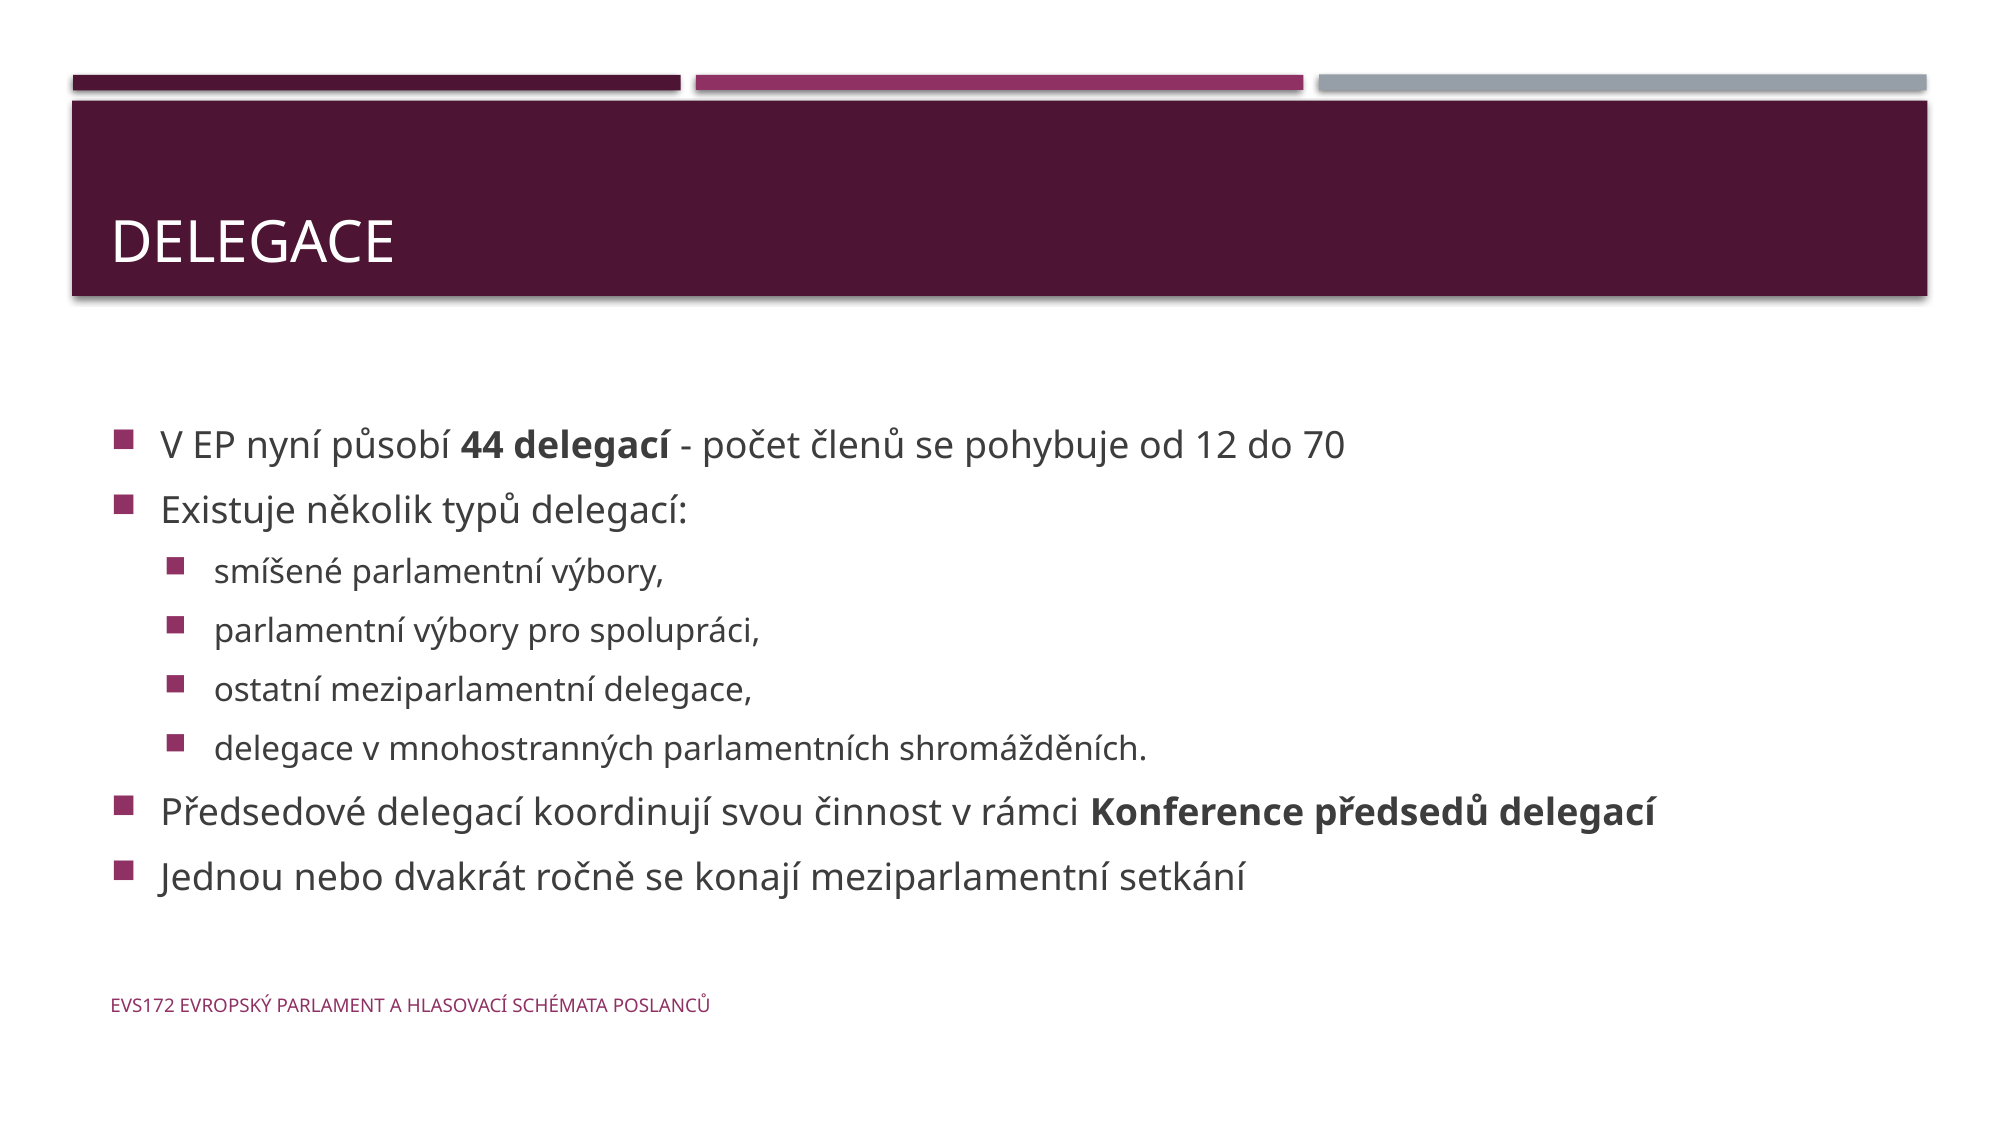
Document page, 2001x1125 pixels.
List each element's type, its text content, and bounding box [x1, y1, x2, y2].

title Delegace [95, 115, 1905, 282]
list V EP nyní působí 44 delegací - počet členů se pohybuje od 12 do 70 Existuje několik typů delegací: smíšené parlamentní výbory, parlamentní výbory pro spolupráci, ostatní meziparlamentní delegace, delegace v mnohostranných parlamentních shromážděních. Předsedové delegací koordinují svou činnost v rámci Konference předsedů delegací Jednou nebo dvakrát ročně se konají meziparlamentní setkání [95, 357, 1905, 962]
footer EVS172 Evropský parlament a hlasovací schémata poslanců [95, 976, 1230, 1037]
